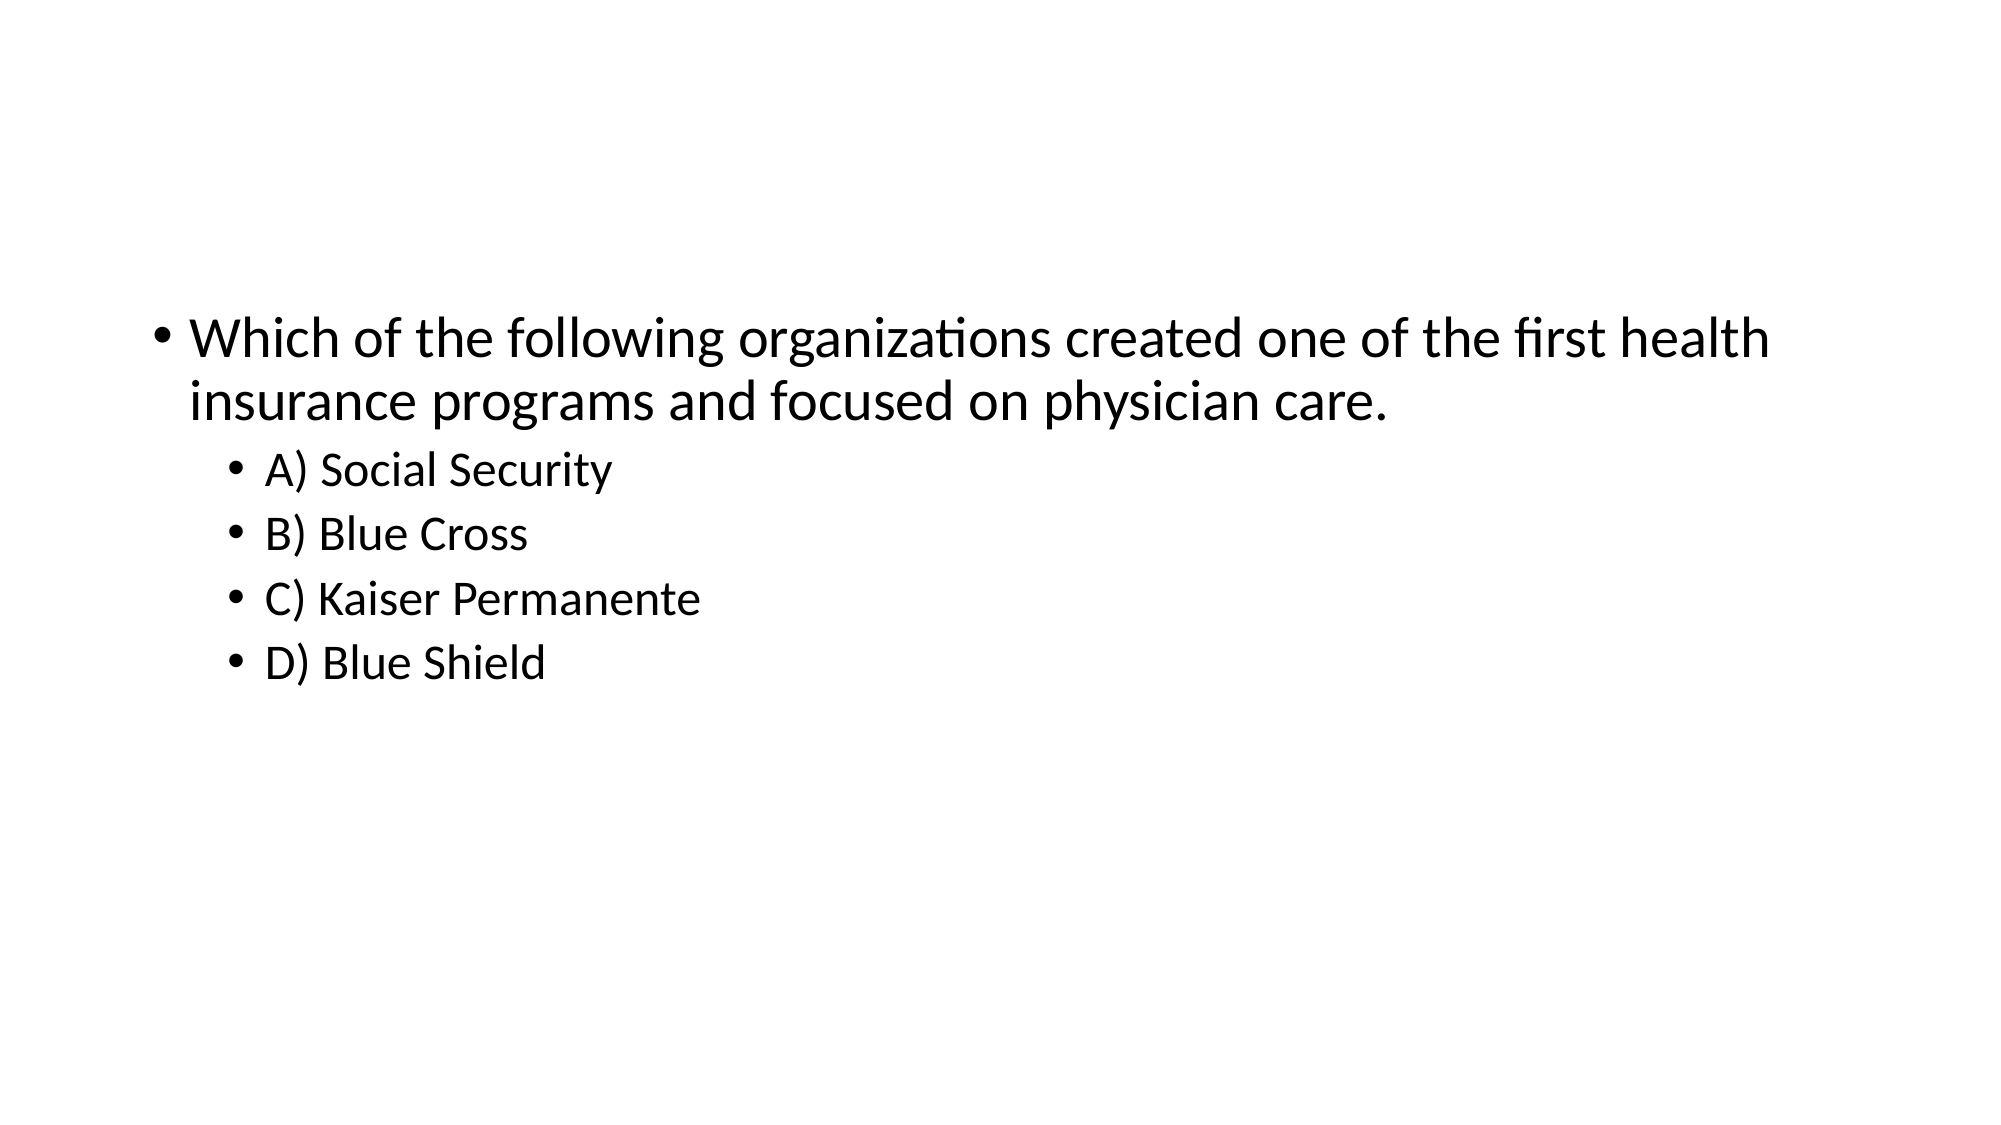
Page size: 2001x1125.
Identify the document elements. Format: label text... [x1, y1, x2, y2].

list Which of the following organizations created one of the first health insurance programs and focused on physician care. A) Social Security B) Blue Cross C) Kaiser Permanente D) Blue Shield [137, 299, 1863, 1014]
